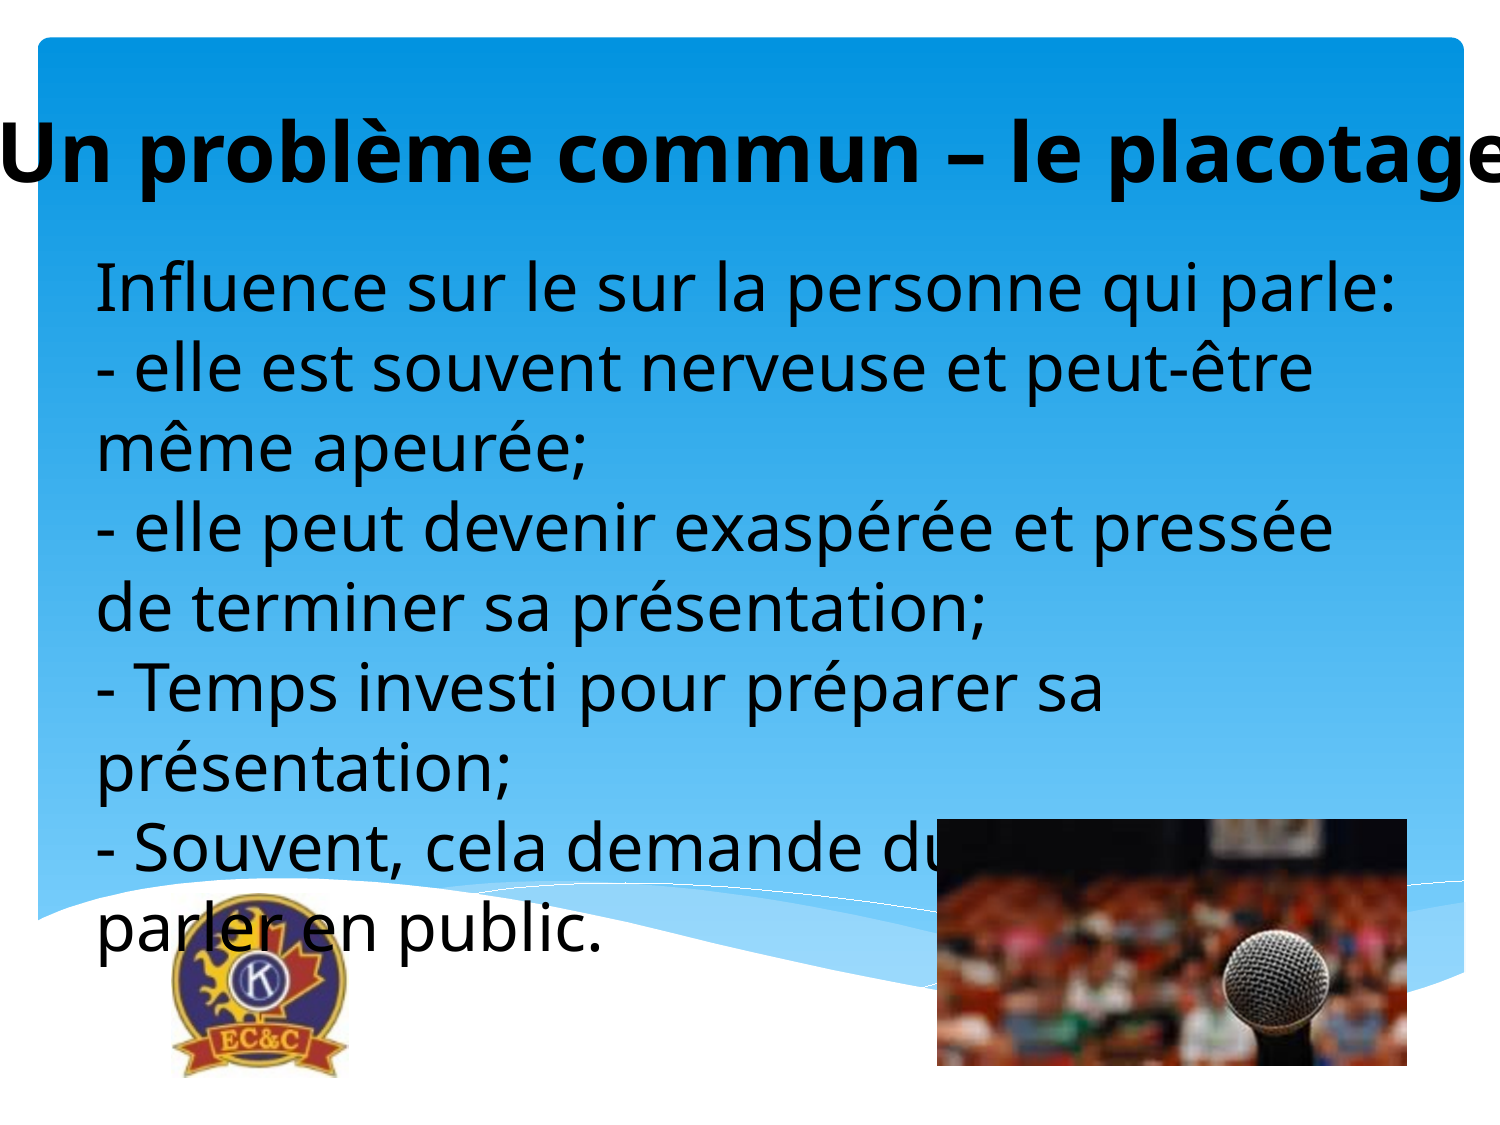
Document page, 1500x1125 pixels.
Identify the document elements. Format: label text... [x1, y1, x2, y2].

picture [170, 892, 349, 1078]
text_box Un problème commun – le placotage [0, 91, 1500, 207]
picture [937, 819, 1407, 1066]
text_box Influence sur le sur la personne qui parle: - elle est souvent nerveuse et peut-être même apeurée; - elle peut devenir exaspérée et pressée de terminer sa présentation; - Temps investi pour préparer sa présentation; - Souvent, cela demande du courage pour parler en public. [80, 237, 1434, 972]
